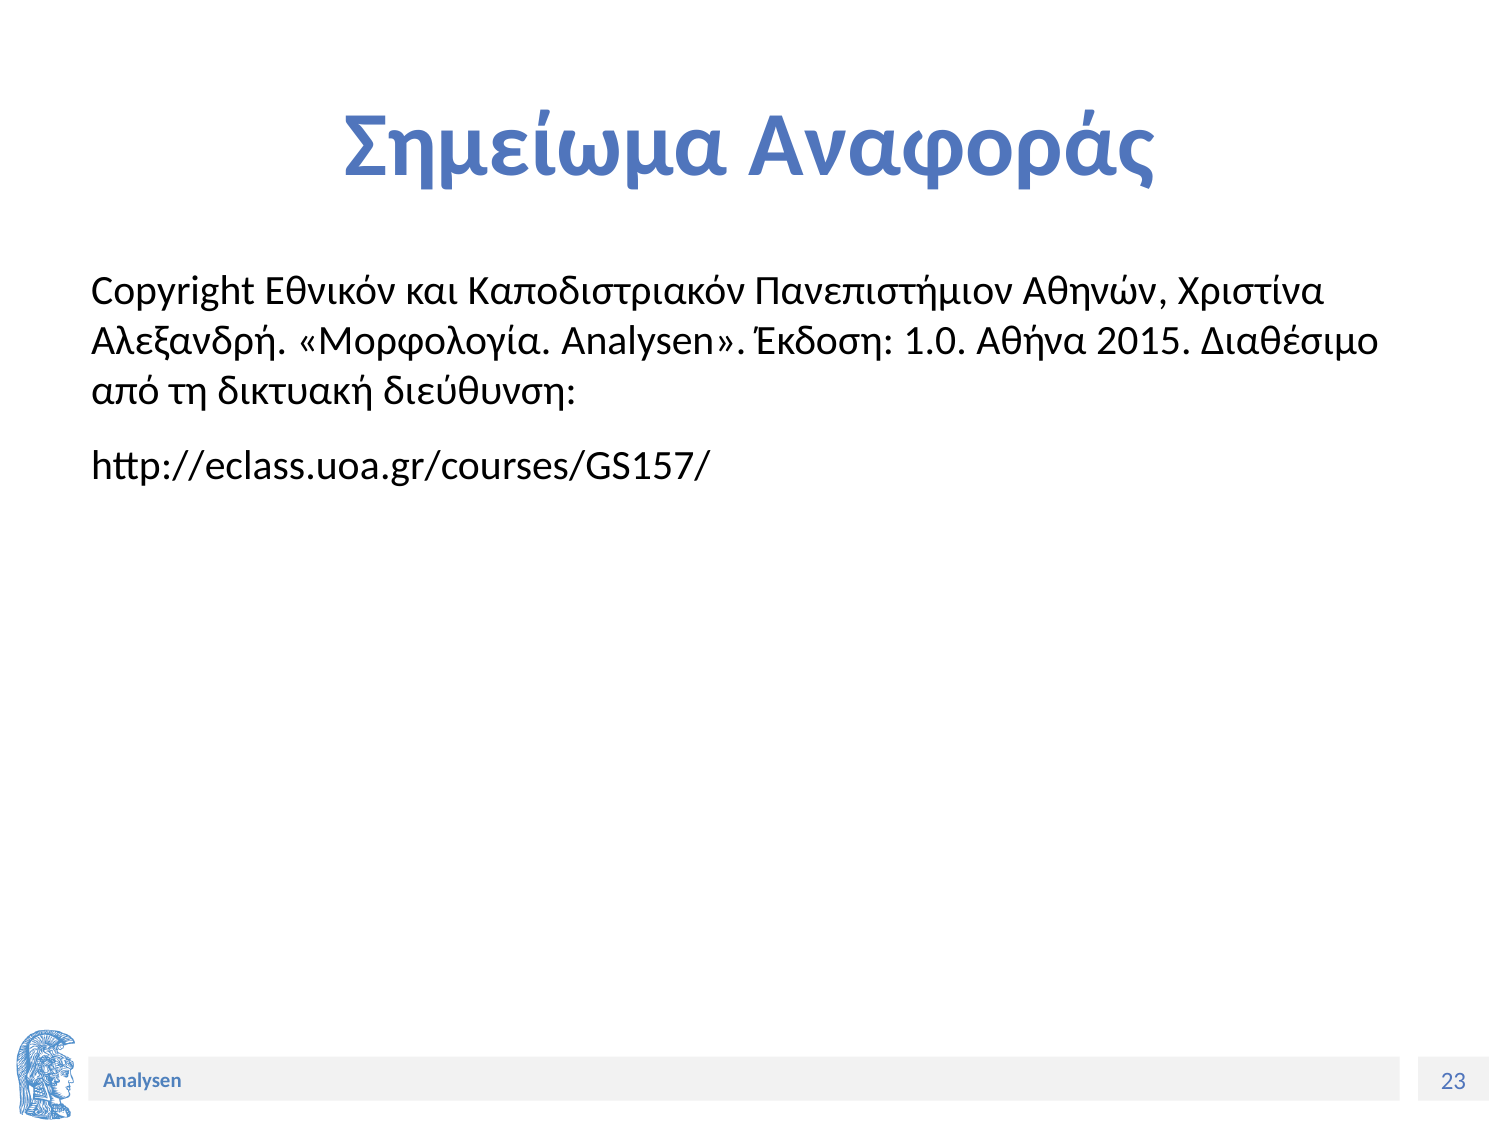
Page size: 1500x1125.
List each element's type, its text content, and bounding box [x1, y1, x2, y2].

picture [9, 1026, 81, 1120]
title Σημείωμα Αναφοράς [75, 45, 1425, 233]
list Copyright Εθνικόν και Καποδιστριακόν Πανεπιστήμιον Αθηνών, Χριστίνα Αλεξανδρή. «Μορφολογία. Analysen». Έκδοση: 1.0. Αθήνα 2015. Διαθέσιμο από τη δικτυακή διεύθυνση: http://eclass.uoa.gr/courses/GS157/ [76, 255, 1427, 998]
